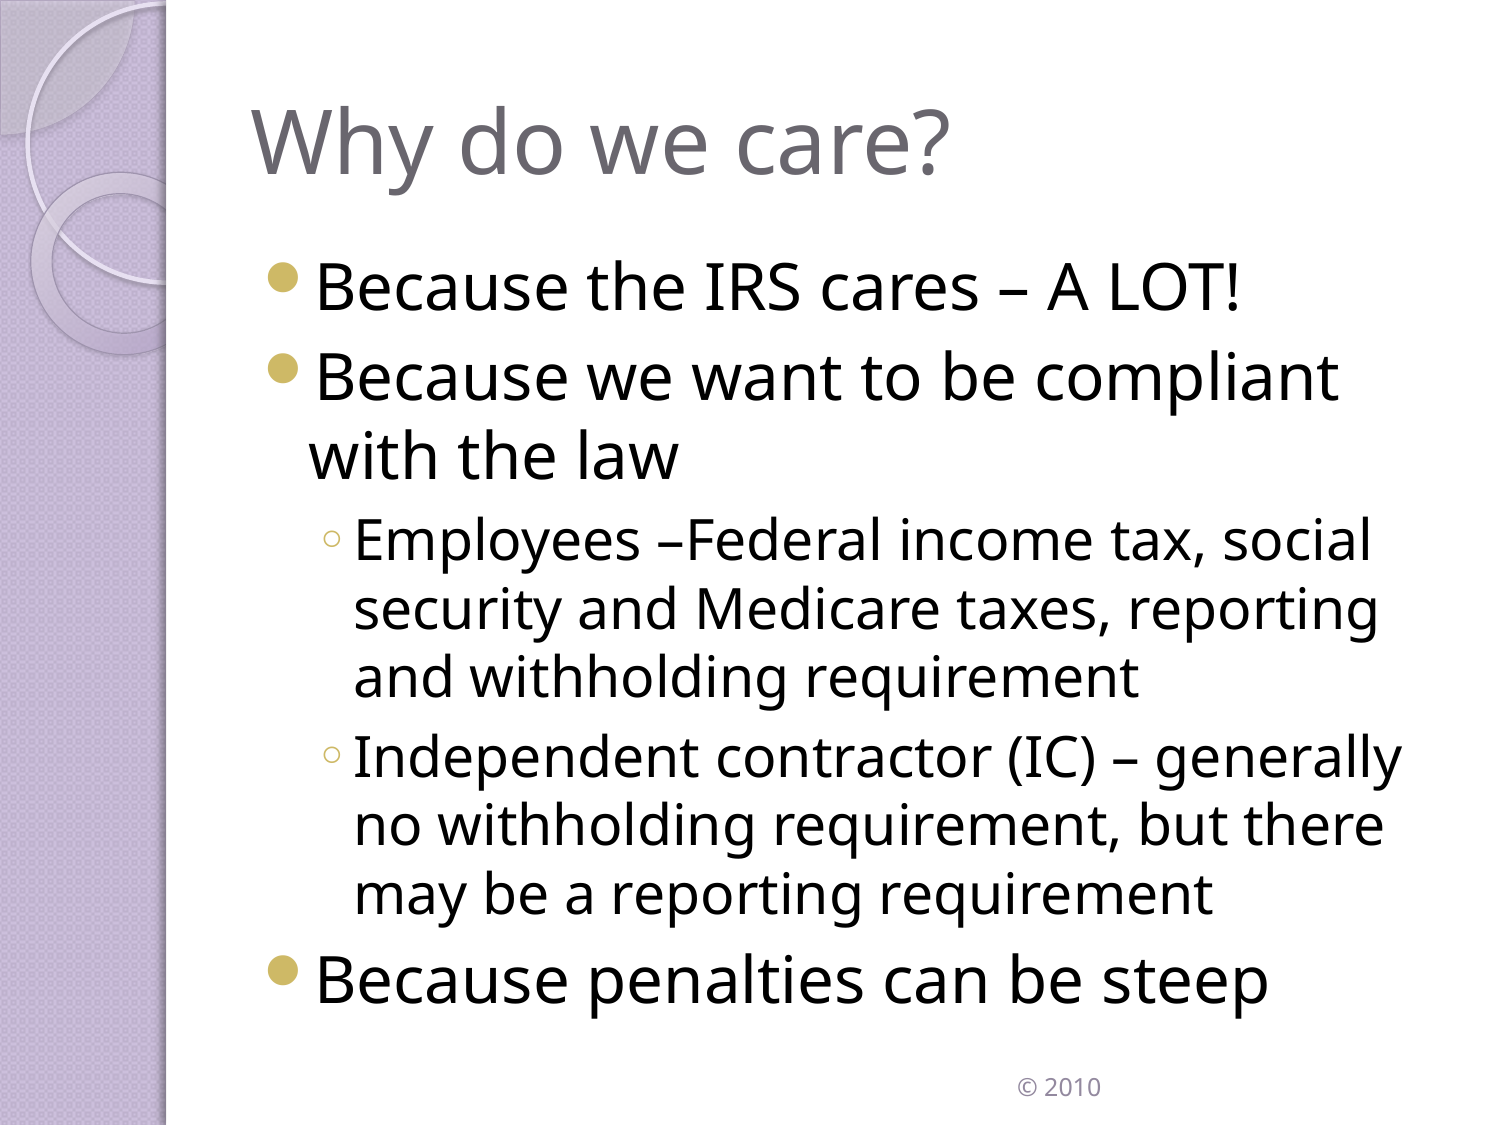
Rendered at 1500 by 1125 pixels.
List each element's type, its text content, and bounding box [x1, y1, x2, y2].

list Because the IRS cares – A LOT! Because we want to be compliant with the law Employees –Federal income tax, social security and Medicare taxes, reporting and withholding requirement Independent contractor (IC) – generally no withholding requirement, but there may be a reporting requirement Because penalties can be steep [235, 237, 1466, 1025]
footer © 2010 [937, 1034, 1413, 1113]
title Why do we care? [235, 45, 1466, 233]
